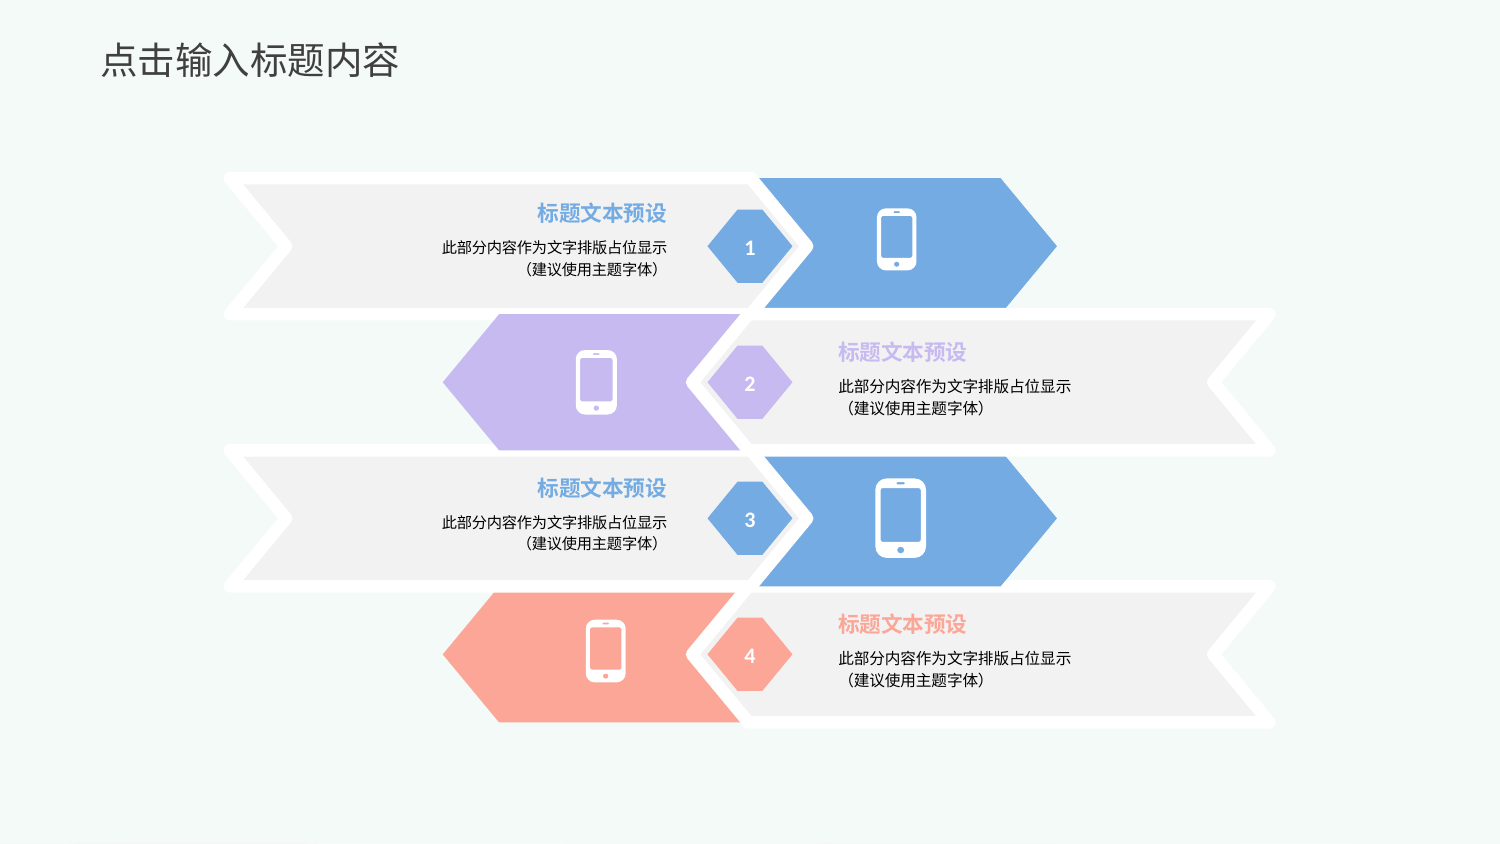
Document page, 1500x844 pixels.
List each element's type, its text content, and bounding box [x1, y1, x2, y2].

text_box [442, 313, 1270, 451]
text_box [442, 586, 1270, 723]
text_box 点击输入标题内容 [100, 28, 450, 91]
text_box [229, 450, 1058, 587]
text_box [229, 177, 1058, 315]
